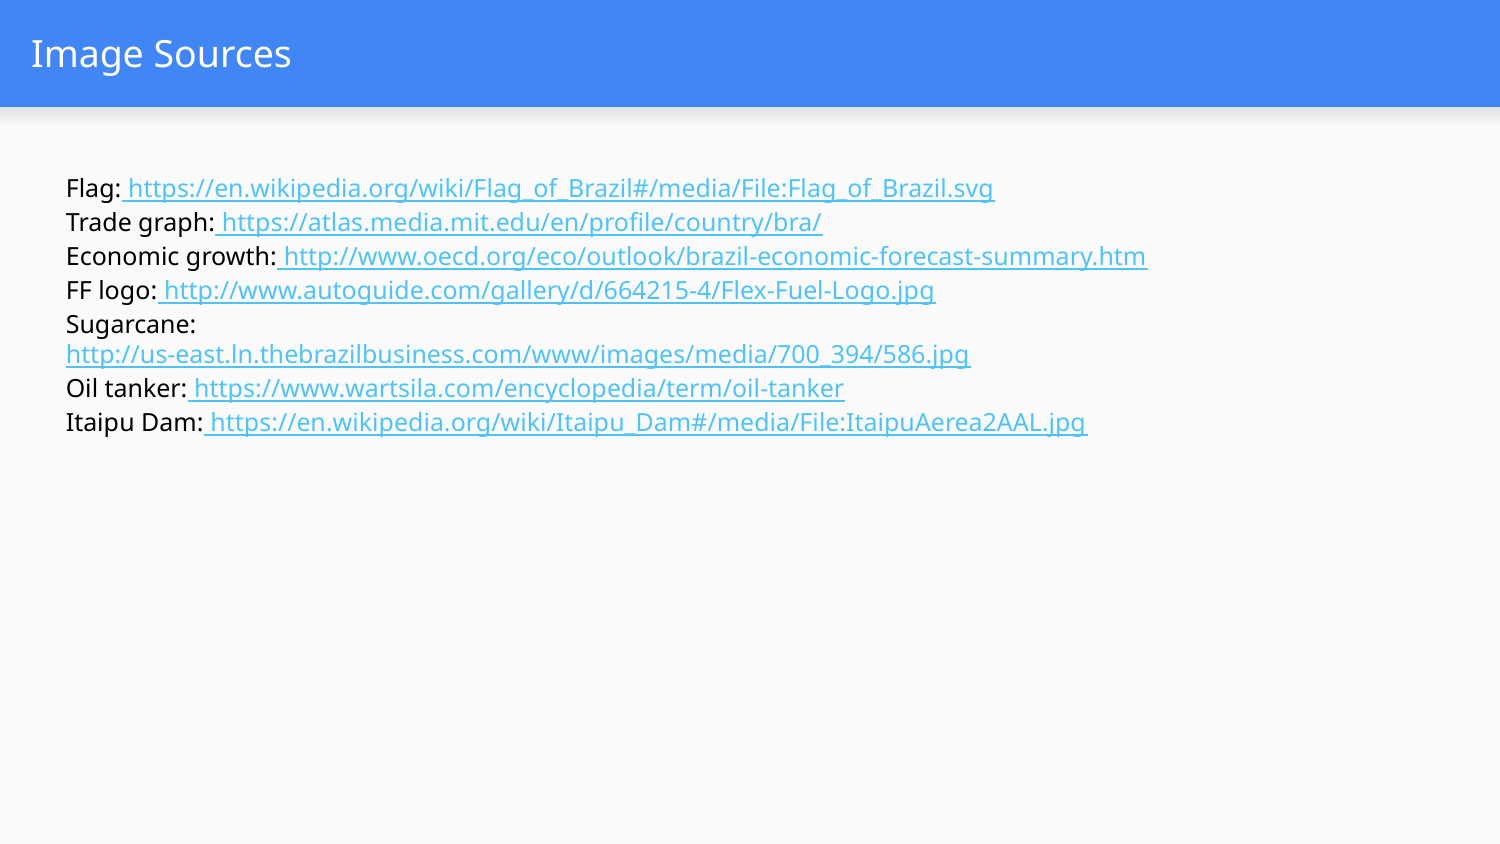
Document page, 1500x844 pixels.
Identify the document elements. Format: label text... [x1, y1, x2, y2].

title Image Sources [16, 2, 1464, 102]
text_box Flag: https://en.wikipedia.org/wiki/Flag_of_Brazil#/media/File:Flag_of_Brazil.svg Trade graph: https://atlas.media.mit.edu/en/profile/country/bra/ Economic growth: http://www.oecd.org/eco/outlook/brazil-economic-forecast-summary.htm FF logo: http://www.autoguide.com/gallery/d/664215-4/Flex-Fuel-Logo.jpg Sugarcane: http://us-east.ln.thebrazilbusiness.com/www/images/media/700_394/586.jpg Oil tanker: https://www.wartsila.com/encyclopedia/term/oil-tanker Itaipu Dam: https://en.wikipedia.org/wiki/Itaipu_Dam#/media/File:ItaipuAerea2AAL.jpg [50, 157, 1430, 805]
